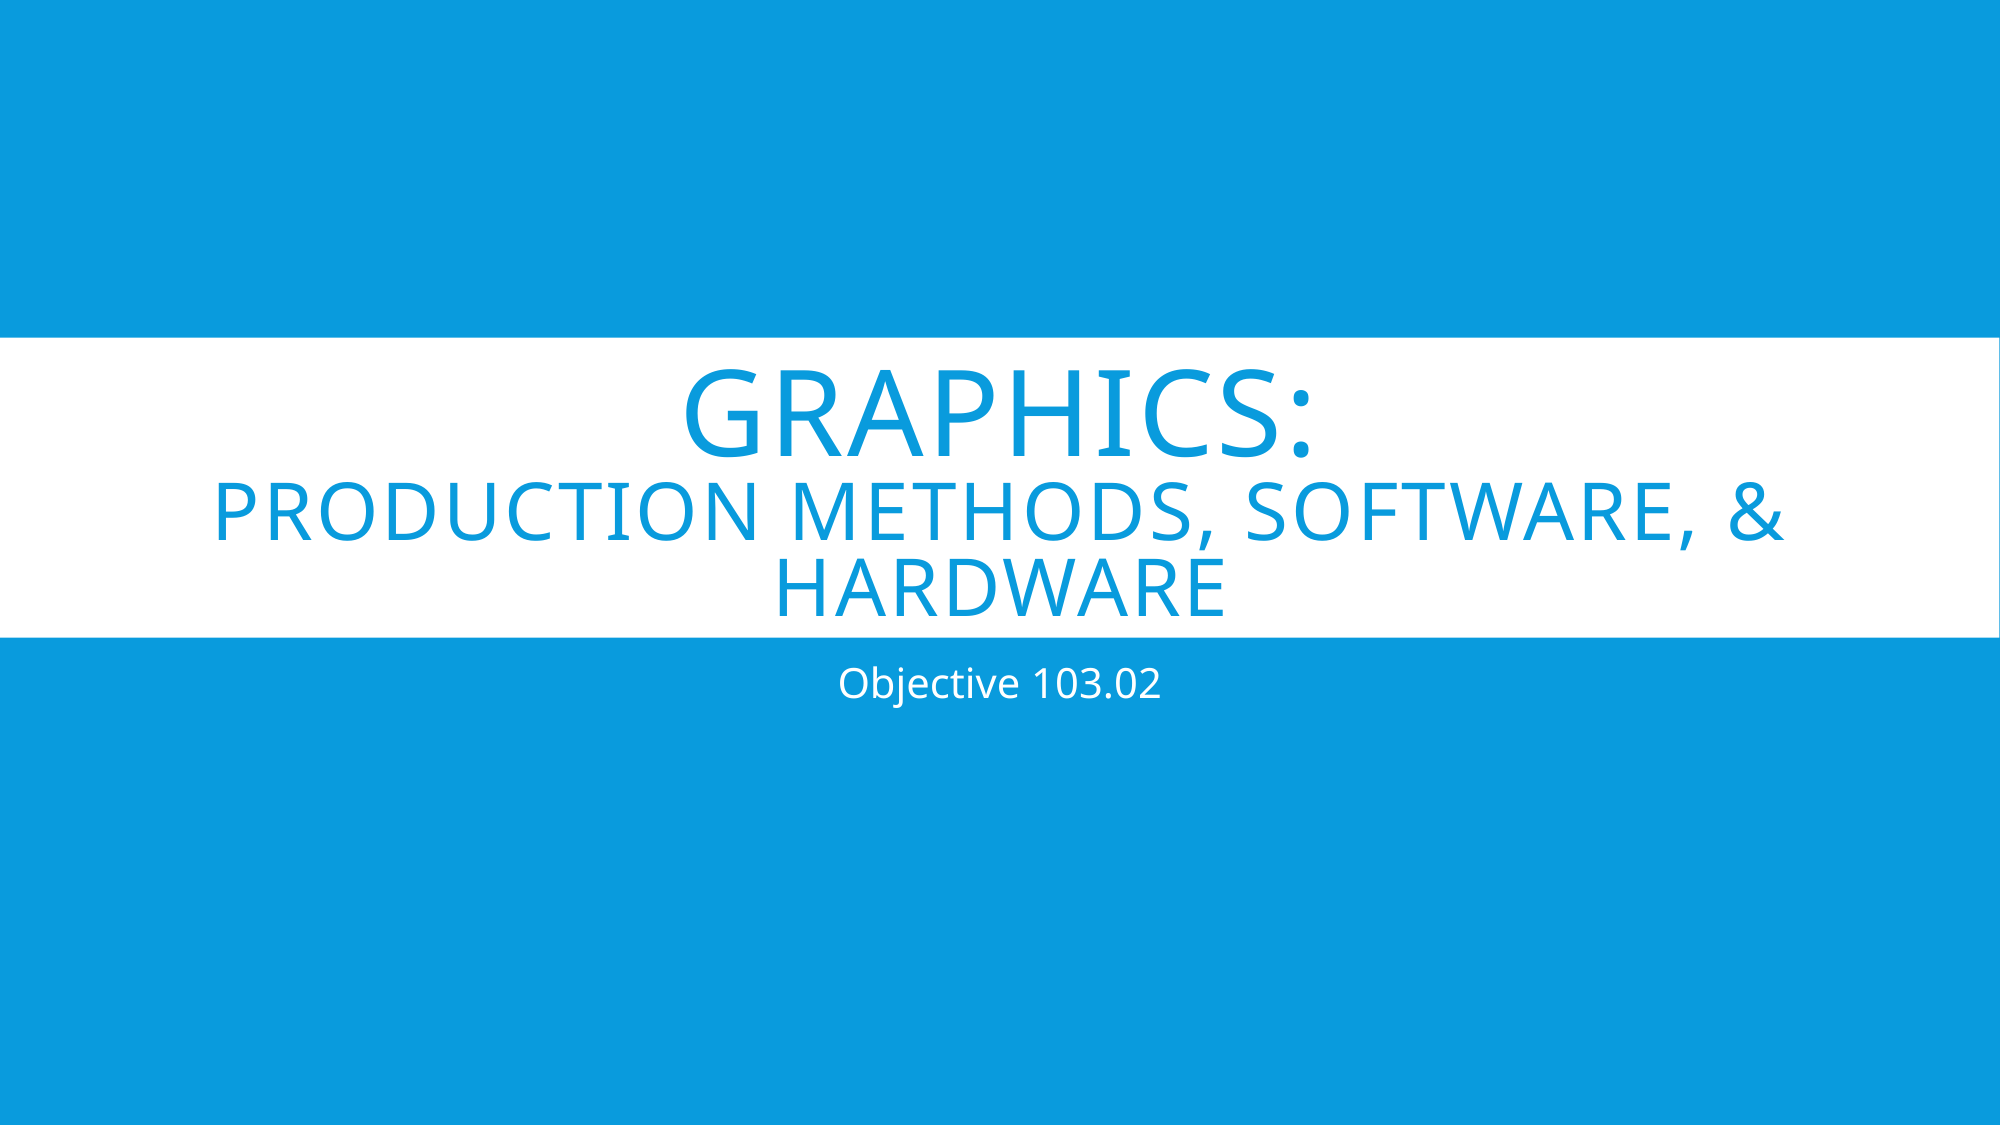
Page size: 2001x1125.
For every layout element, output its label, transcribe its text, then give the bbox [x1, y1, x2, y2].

subtitle Objective 103.02 [249, 655, 1750, 871]
title Graphics: Production Methods, software, & Hardware [60, 355, 1942, 641]
